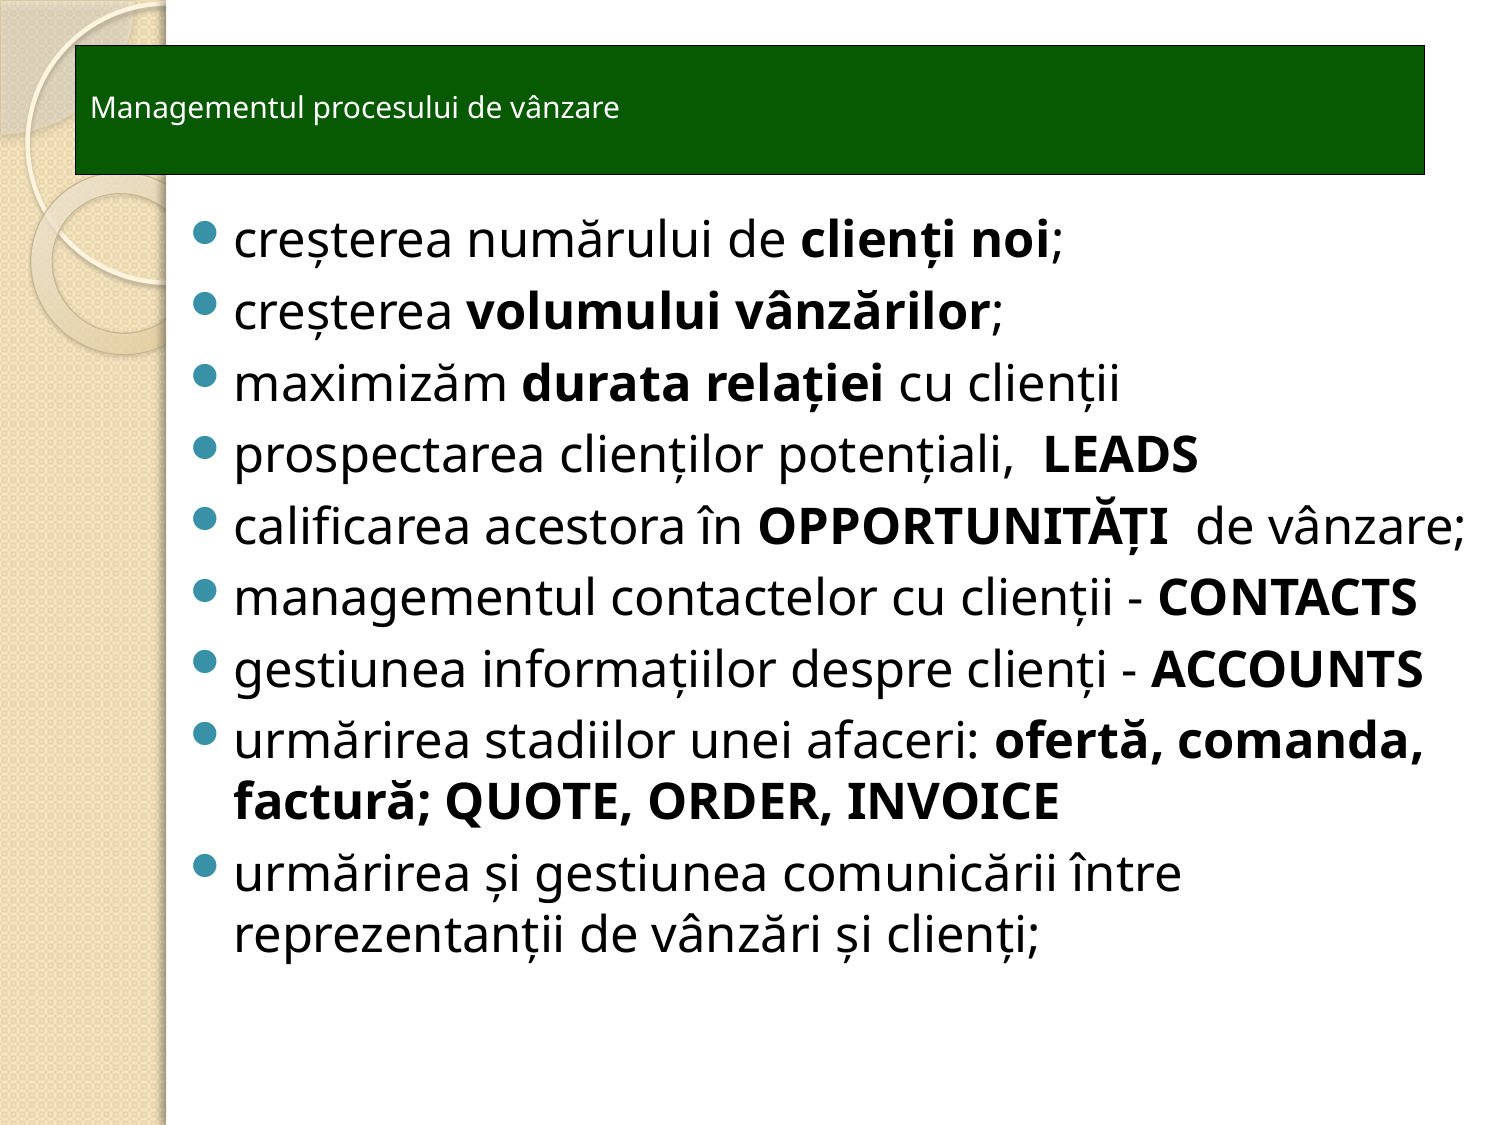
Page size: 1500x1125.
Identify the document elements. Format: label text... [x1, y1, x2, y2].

title Managementul procesului de vânzare [75, 45, 1425, 175]
list creșterea numărului de clienți noi; creșterea volumului vânzărilor; maximizăm durata relației cu clienții prospectarea clienților potențiali, LEADS calificarea acestora în OPPORTUNITĂȚI de vânzare; managementul contactelor cu clienții - CONTACTS gestiunea informațiilor despre clienți - ACCOUNTS urmărirea stadiilor unei afaceri: ofertă, comanda, factură; QUOTE, ORDER, INVOICE urmărirea și gestiunea comunicării între reprezentanții de vânzări și clienți; [162, 200, 1500, 1063]
